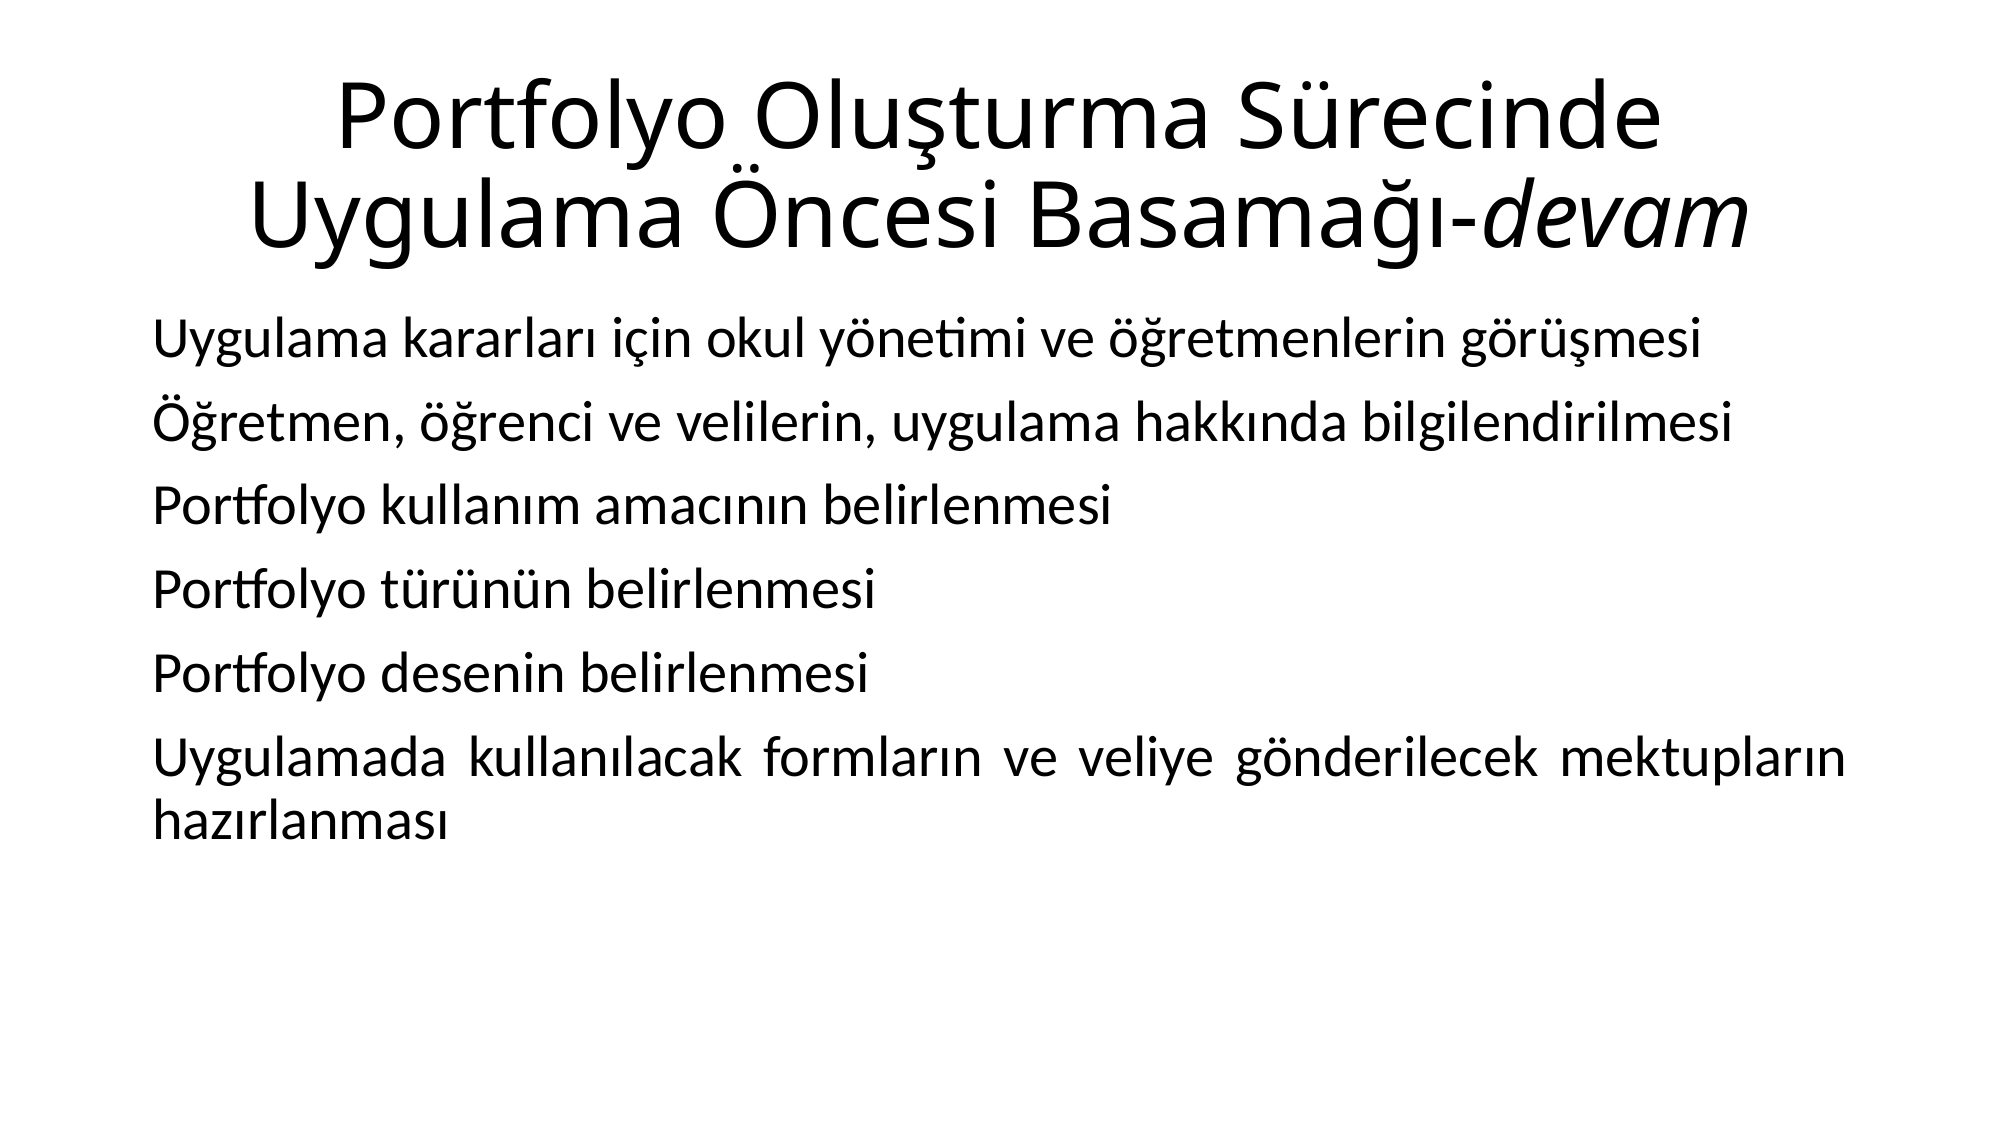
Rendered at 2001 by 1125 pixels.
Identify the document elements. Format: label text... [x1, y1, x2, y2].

title Portfolyo Oluşturma Sürecinde Uygulama Öncesi Basamağı-devam [137, 59, 1863, 278]
list Uygulama kararları için okul yönetimi ve öğretmenlerin görüşmesi Öğretmen, öğrenci ve velilerin, uygulama hakkında bilgilendirilmesi Portfolyo kullanım amacının belirlenmesi Portfolyo türünün belirlenmesi Portfolyo desenin belirlenmesi Uygulamada kullanılacak formların ve veliye gönderilecek mektupların hazırlanması [137, 299, 1863, 1014]
